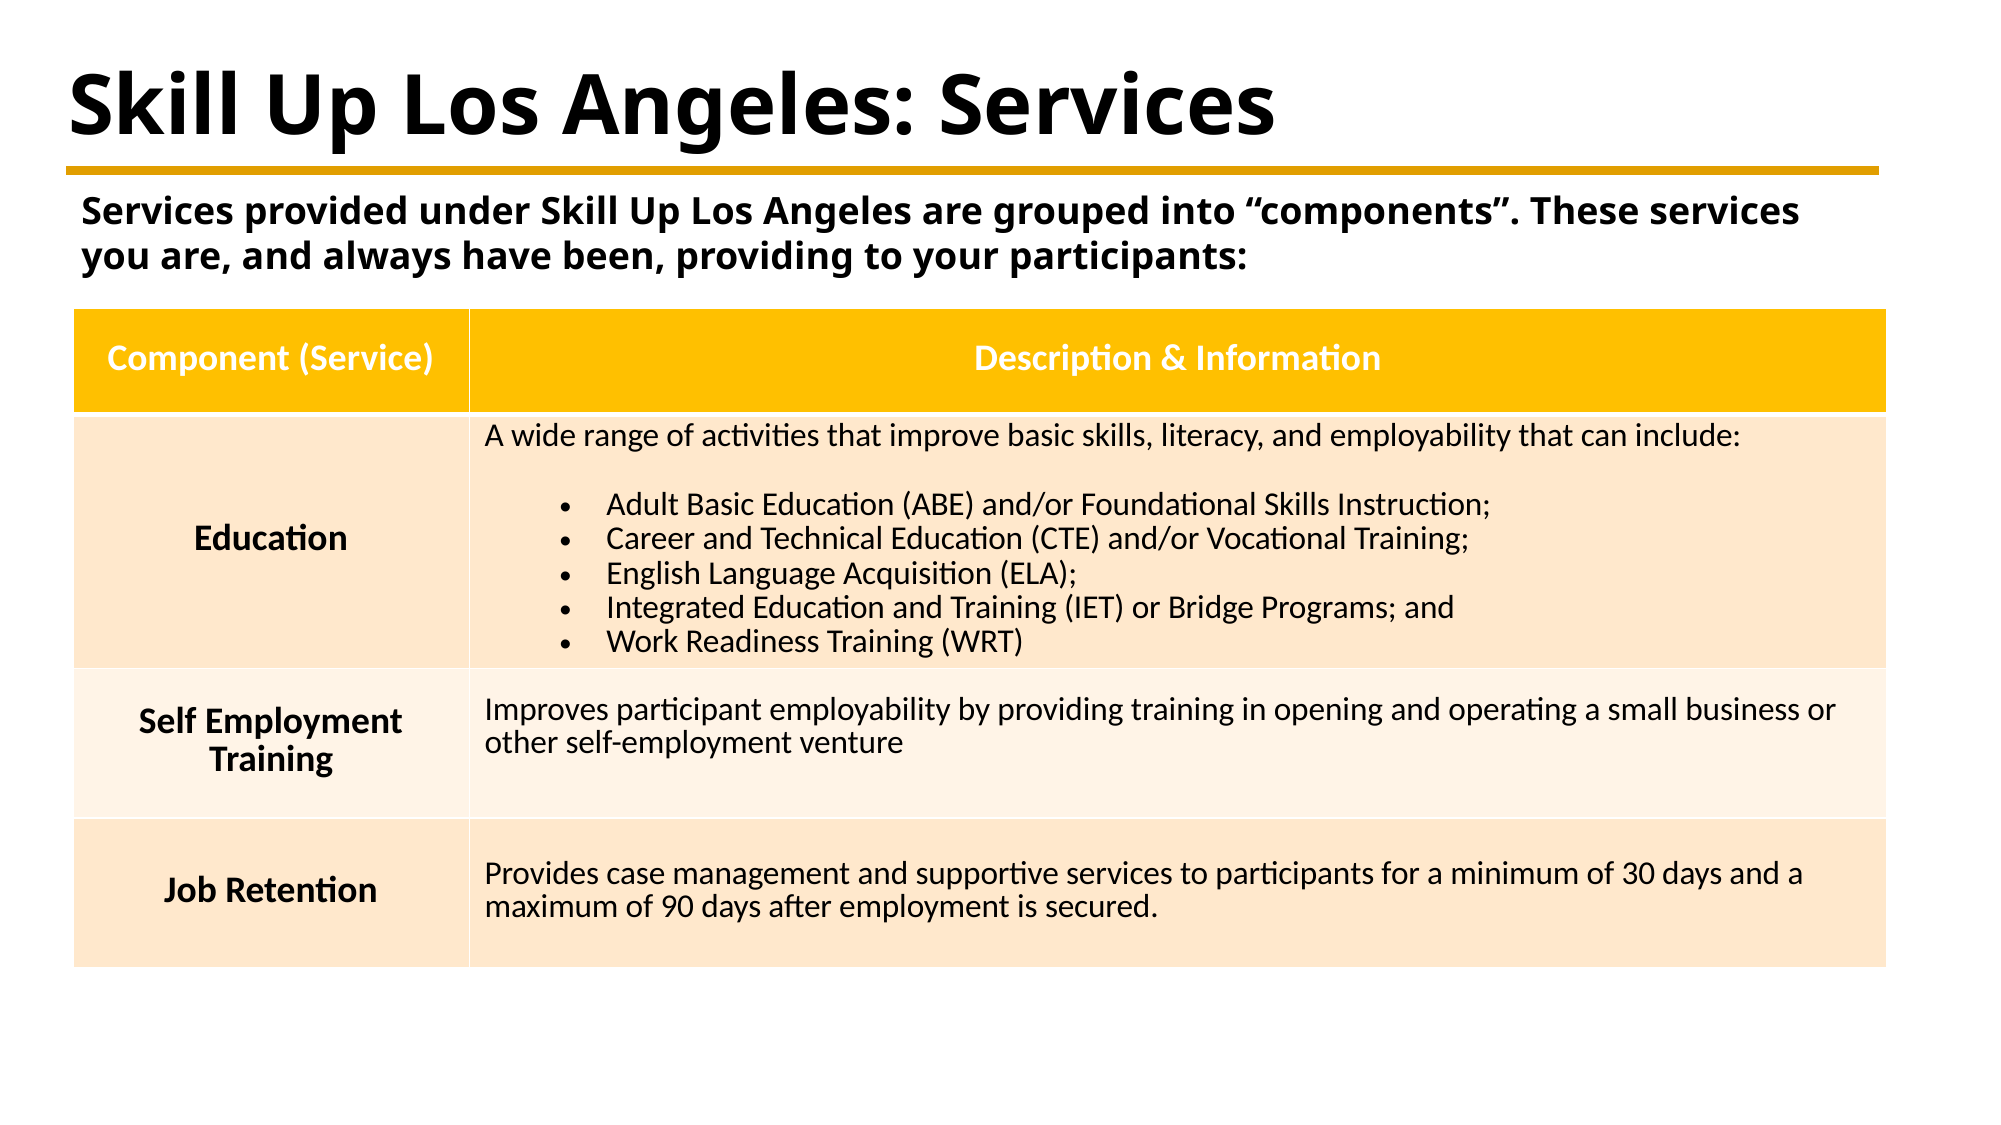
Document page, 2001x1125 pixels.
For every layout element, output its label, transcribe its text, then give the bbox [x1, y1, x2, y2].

table_header Component (Service) [74, 309, 469, 412]
table_cell Education [74, 417, 469, 668]
table_cell Provides case management and supportive services to participants for a minimum of 30 days and a maximum of 90 days after employment is secured. [470, 819, 1886, 967]
table_cell A wide range of activities that improve basic skills, literacy, and employability that can include: Adult Basic Education (ABE) and/or Foundational Skills Instruction; Career and Technical Education (CTE) and/or Vocational Training; English Language Acquisition (ELA); Integrated Education and Training (IET) or Bridge Programs; and Work Readiness Training (WRT) [470, 417, 1886, 668]
table_cell Improves participant employability by providing training in opening and operating a small business or other self-employment venture [470, 669, 1886, 817]
table_cell Job Retention [74, 819, 469, 967]
table_cell Self Employment Training [74, 669, 469, 817]
text_box Services provided under Skill Up Los Angeles are grouped into “components”. These services you are, and always have been, providing to your participants: [66, 179, 1893, 285]
title Skill Up Los Angeles: Services [53, 35, 1779, 180]
table_header Description & Information [470, 309, 1886, 412]
